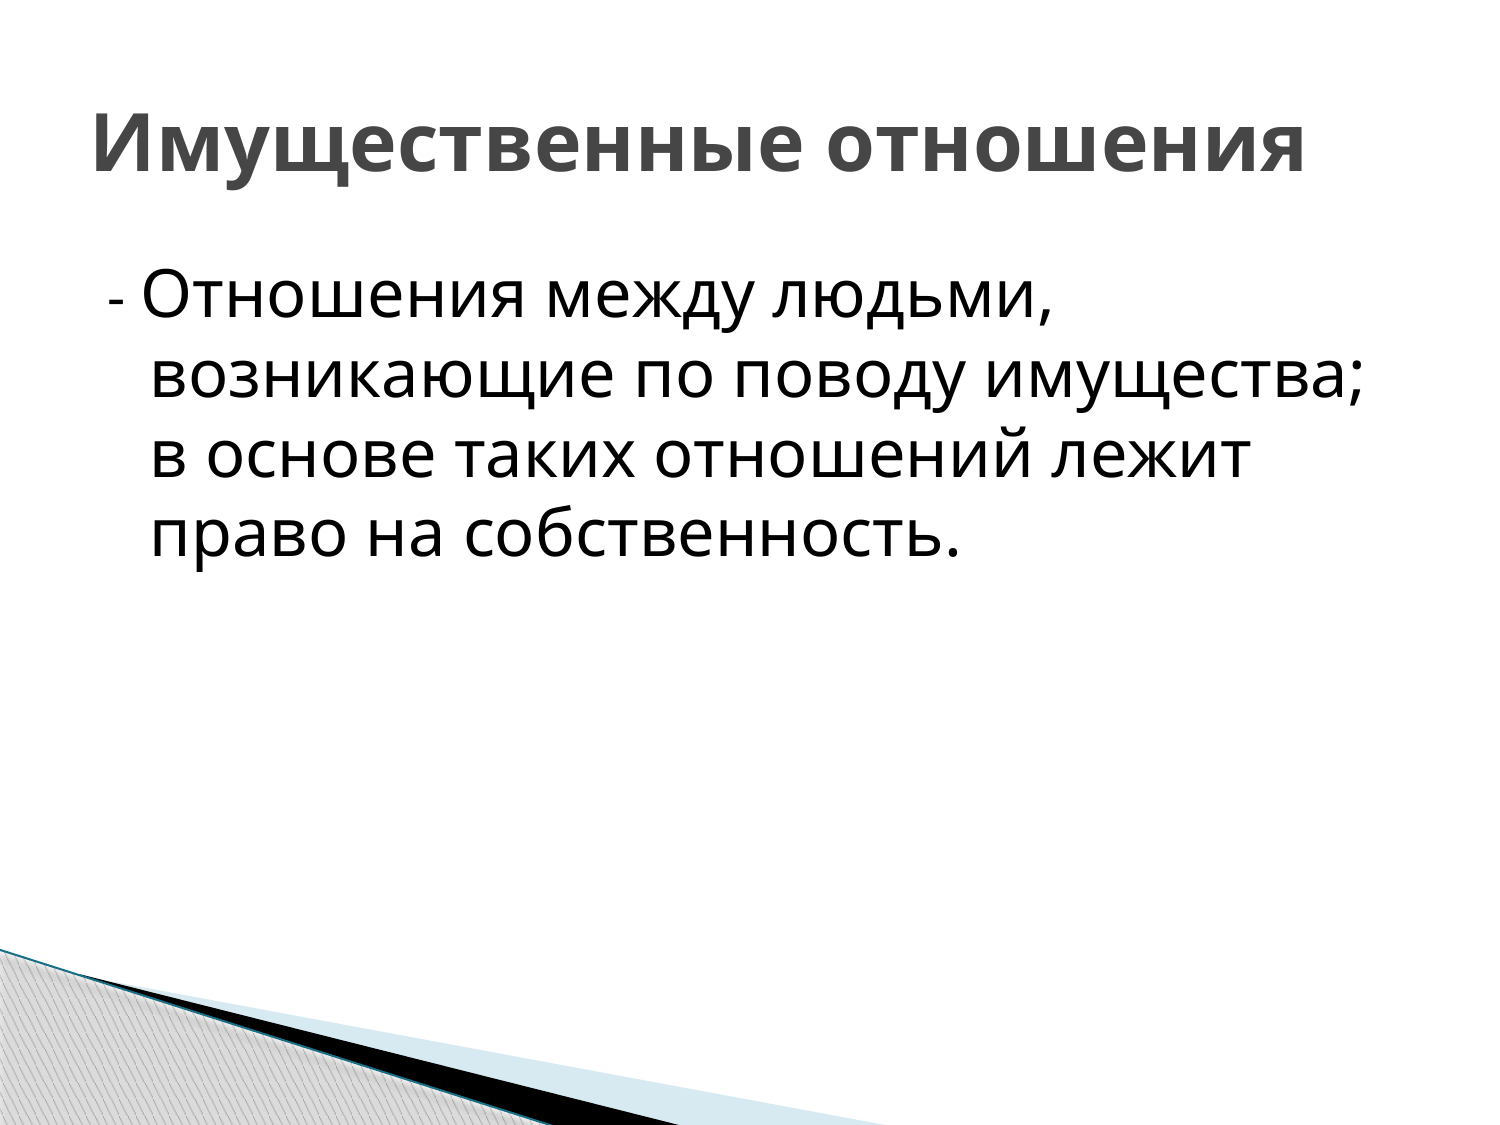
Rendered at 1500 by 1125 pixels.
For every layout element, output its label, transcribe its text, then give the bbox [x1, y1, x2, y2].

title Имущественные отношения [75, 45, 1425, 233]
list - Отношения между людьми, возникающие по поводу имущества; в основе таких отношений лежит право на собственность. [75, 243, 1425, 986]
